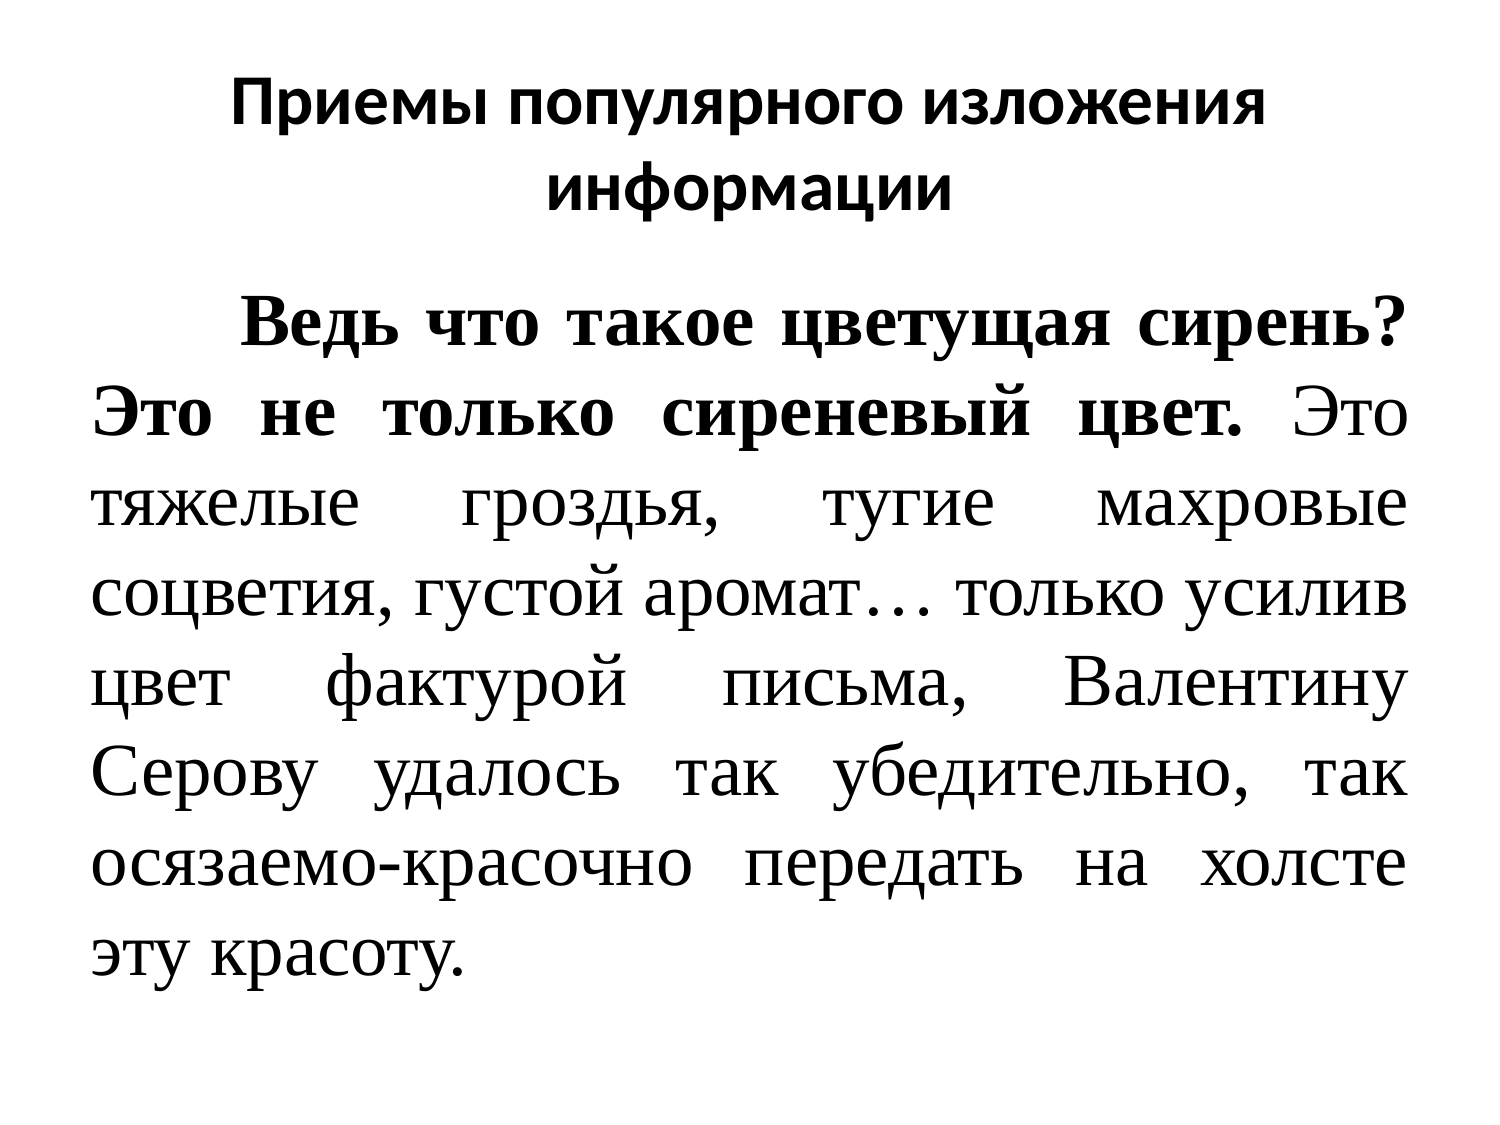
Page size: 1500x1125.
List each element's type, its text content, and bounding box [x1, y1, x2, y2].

title Приемы популярного изложения информации [75, 45, 1425, 233]
list Ведь что такое цветущая сирень? Это не только сиреневый цвет. Это тяжелые гроздья, тугие махровые соцветия, густой аромат… только усилив цвет фактурой письма, Валентину Серову удалось так убедительно, так осязаемо-красочно передать на холсте эту красоту. [75, 262, 1425, 1005]
